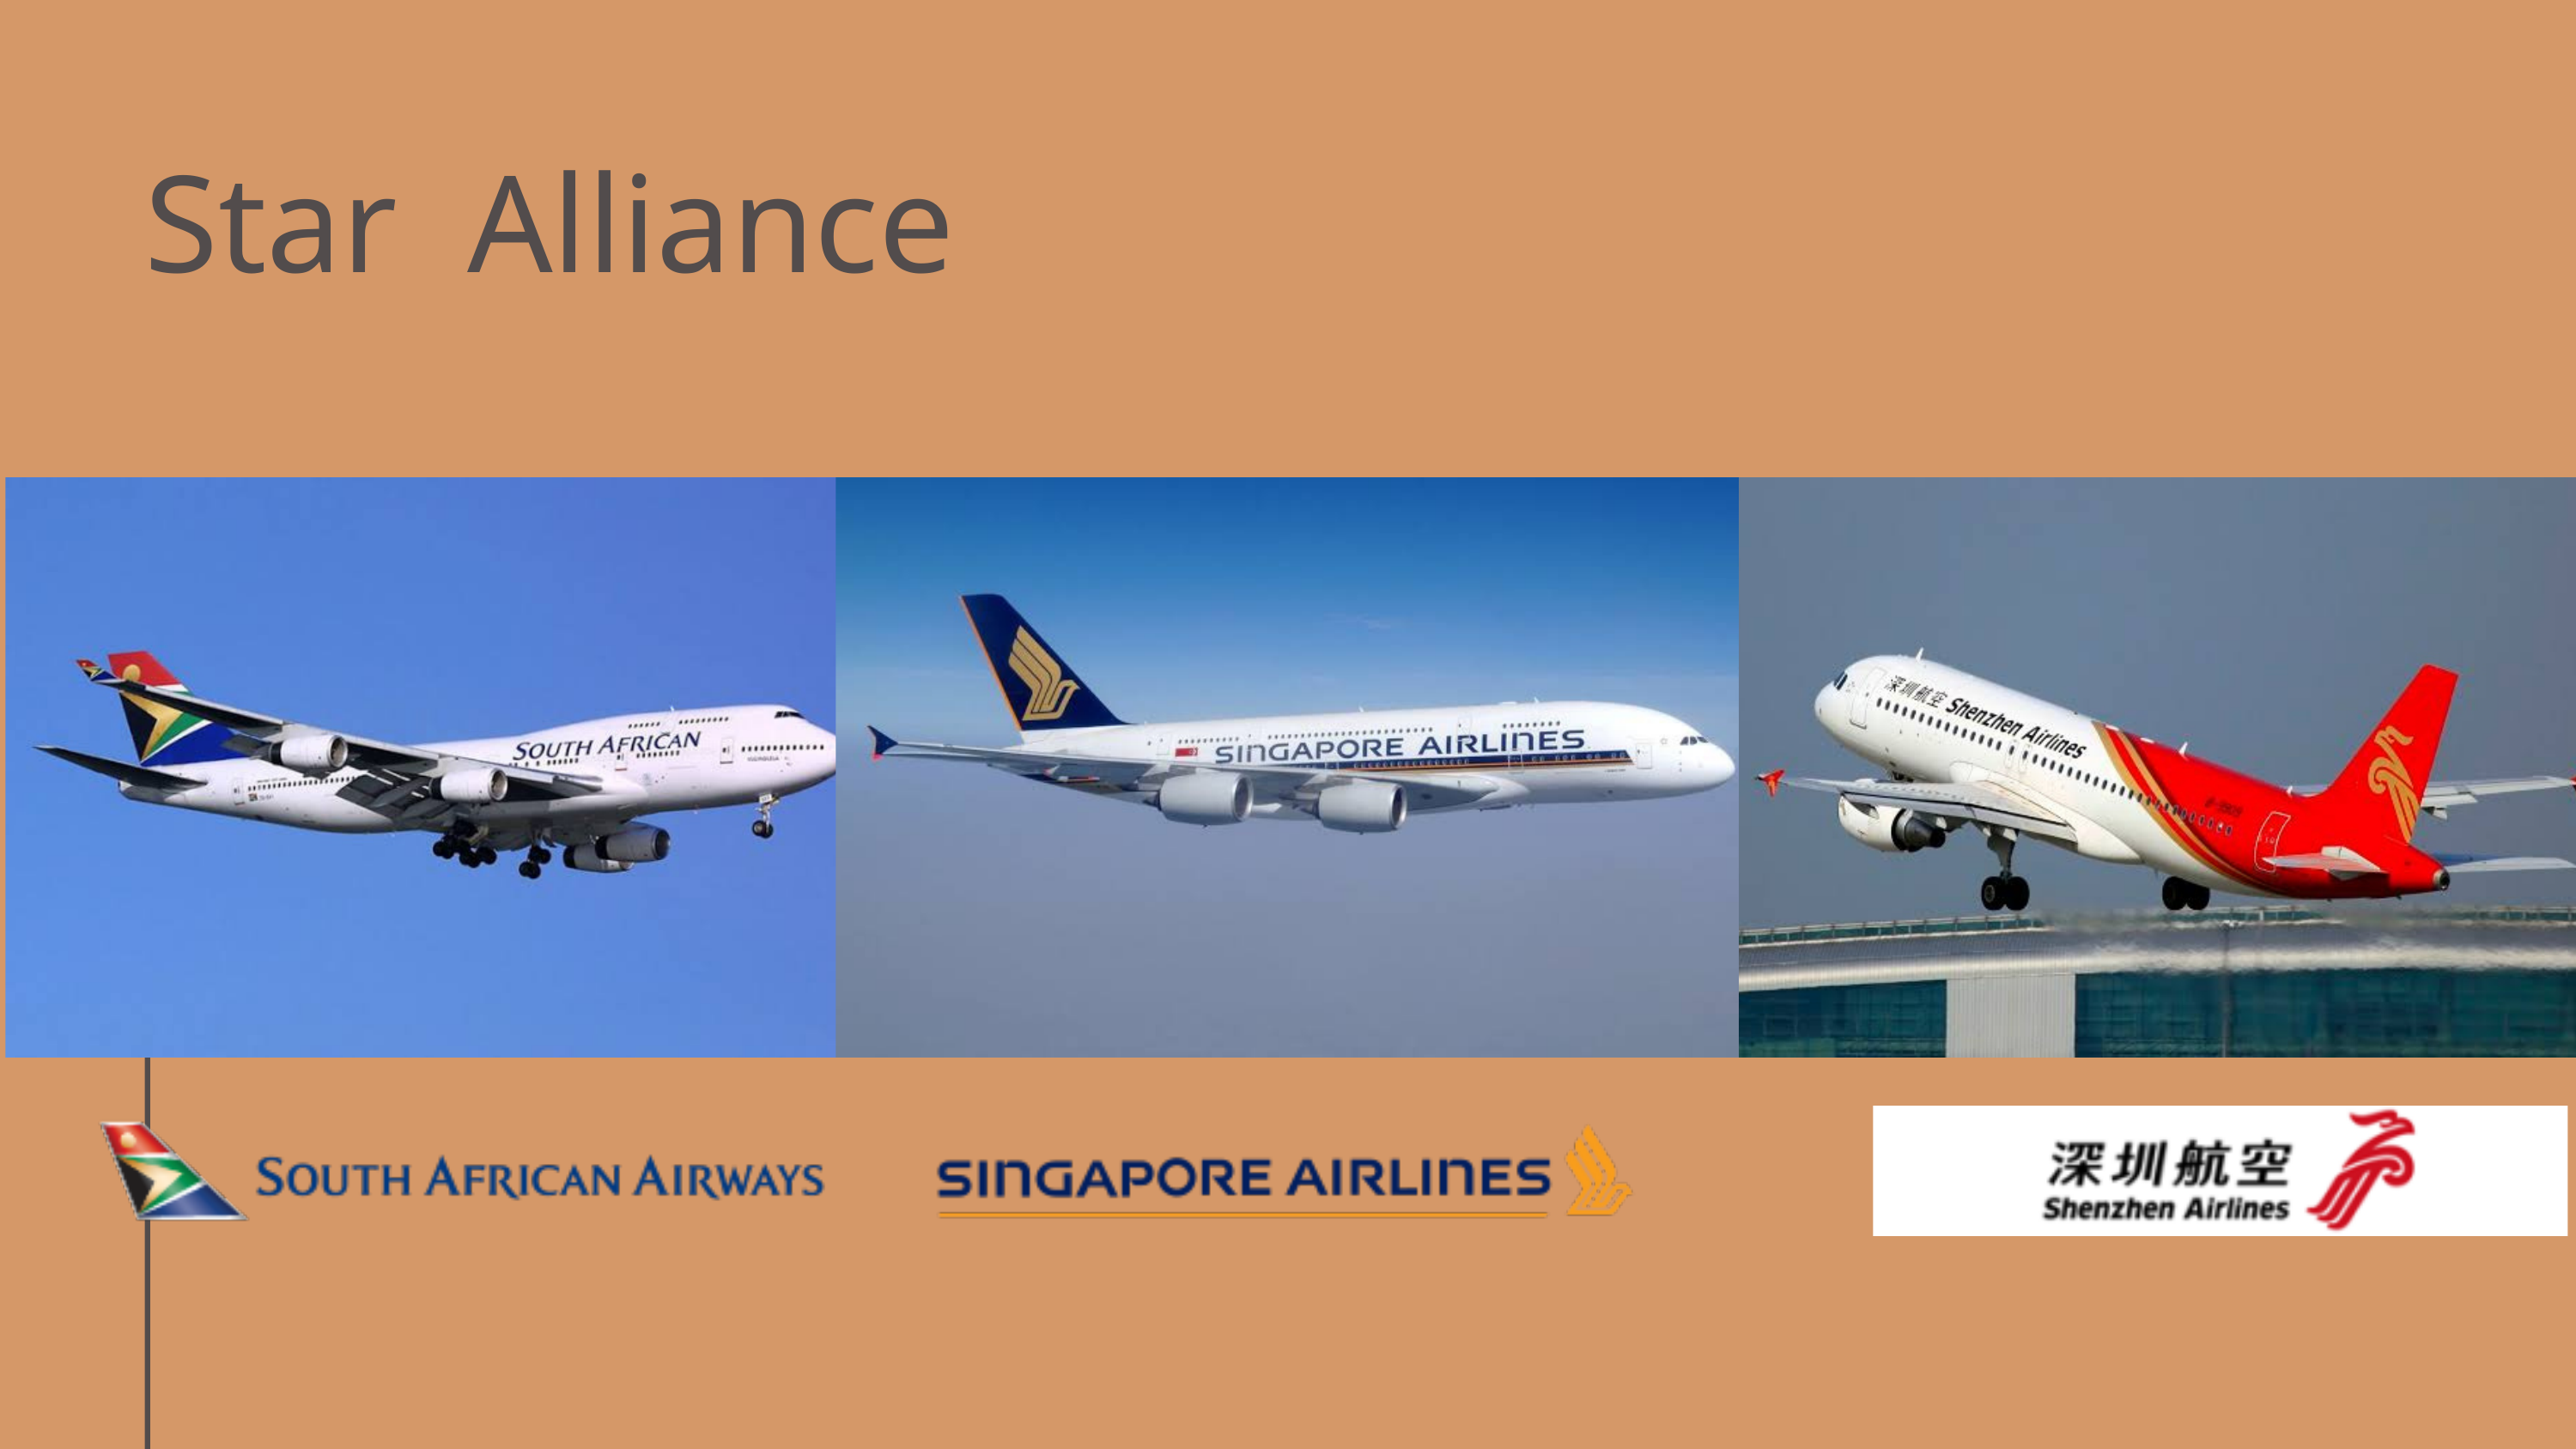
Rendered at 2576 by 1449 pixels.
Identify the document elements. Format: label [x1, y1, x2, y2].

picture [922, 1106, 1654, 1236]
text_box [144, 1065, 150, 1104]
picture [1873, 1106, 2568, 1236]
picture [97, 1106, 828, 1236]
text_box [144, 1243, 150, 1449]
picture [5, 477, 2576, 1058]
text_box [144, 144, 1874, 402]
